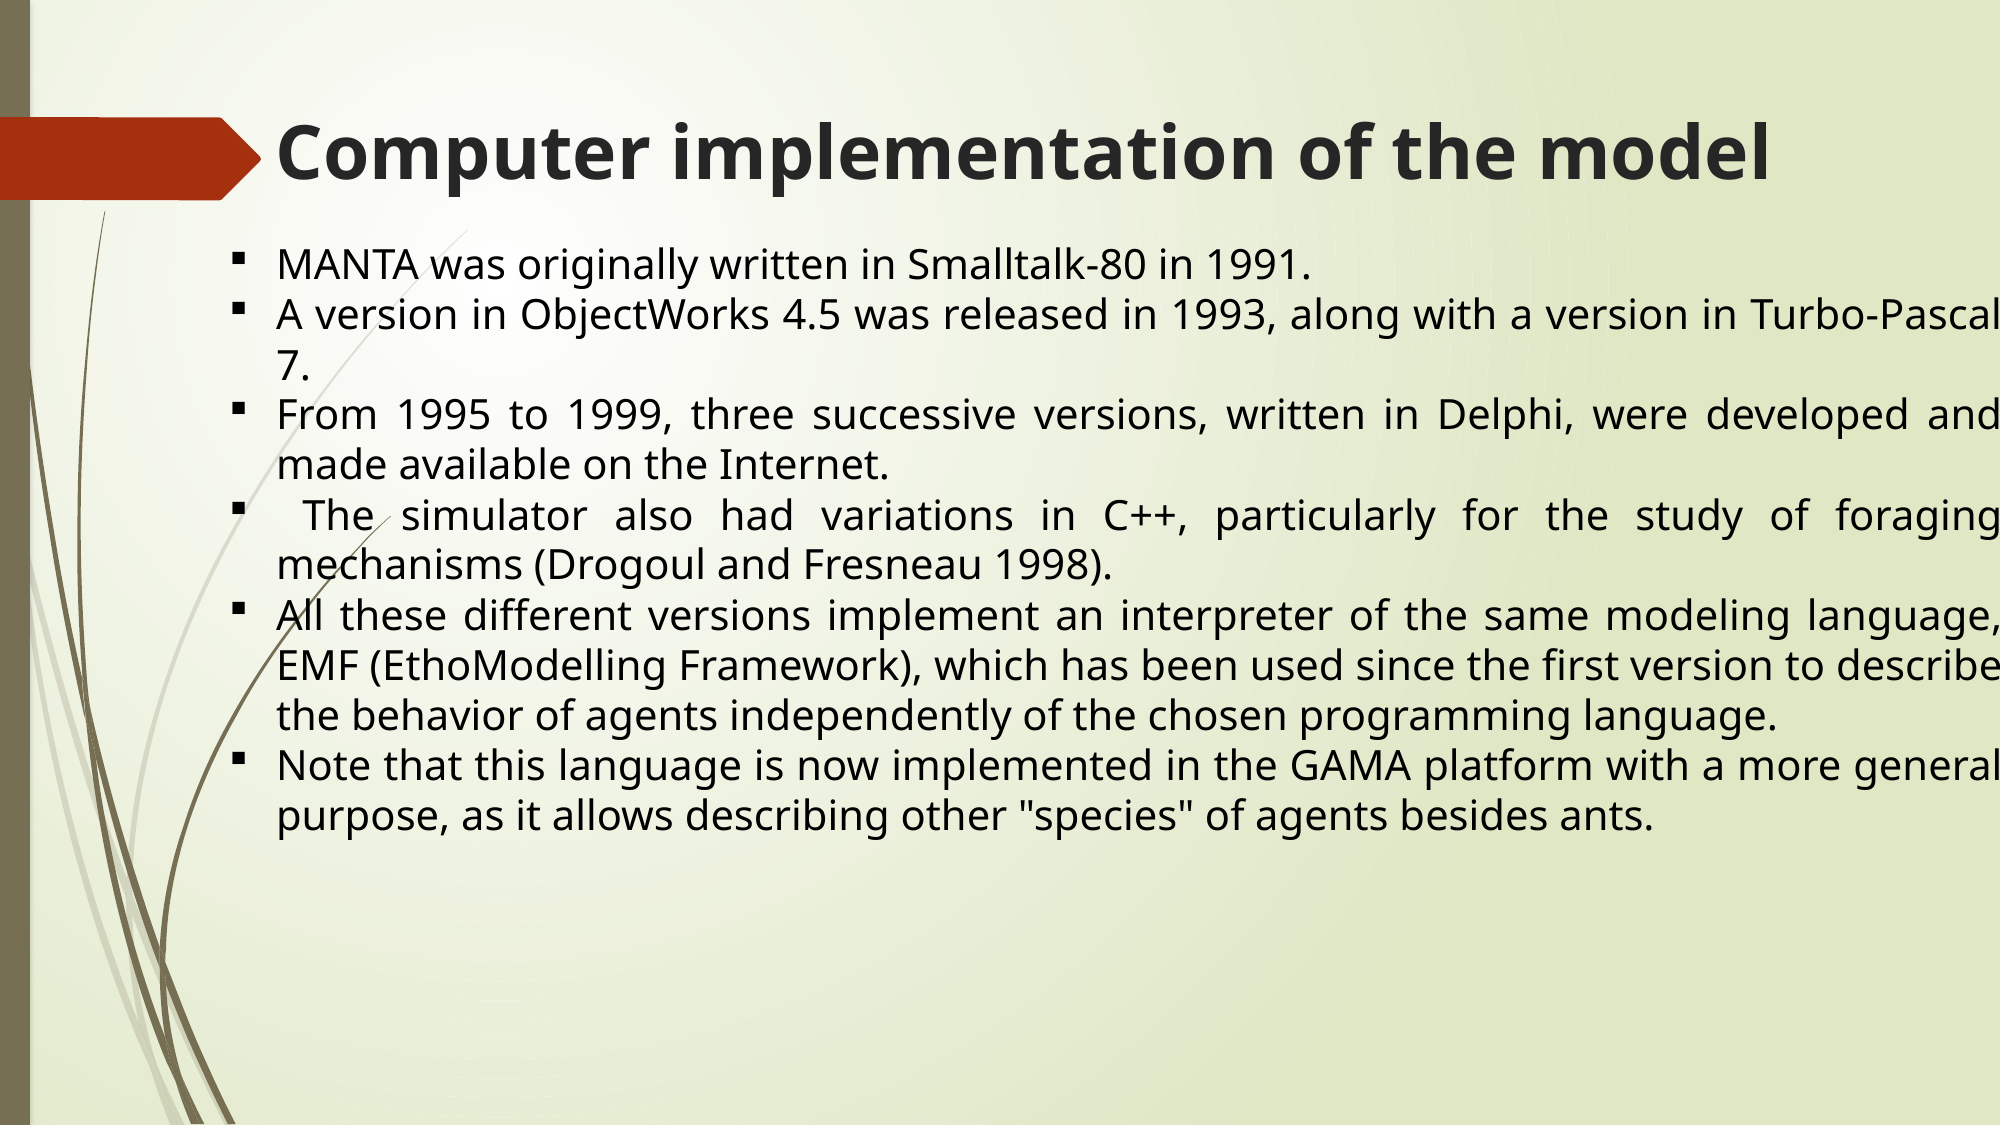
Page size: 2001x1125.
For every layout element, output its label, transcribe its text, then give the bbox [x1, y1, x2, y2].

title Computer implementation of the model [260, 97, 2000, 230]
text_box MANTA was originally written in Smalltalk-80 in 1991. A version in ObjectWorks 4.5 was released in 1993, along with a version in Turbo-Pascal 7. From 1995 to 1999, three successive versions, written in Delphi, were developed and made available on the Internet. The simulator also had variations in C++, particularly for the study of foraging mechanisms (Drogoul and Fresneau 1998). All these different versions implement an interpreter of the same modeling language, EMF (EthoModelling Framework), which has been used since the first version to describe the behavior of agents independently of the chosen programming language. Note that this language is now implemented in the GAMA platform with a more general purpose, as it allows describing other "species" of agents besides ants. [214, 230, 2000, 846]
